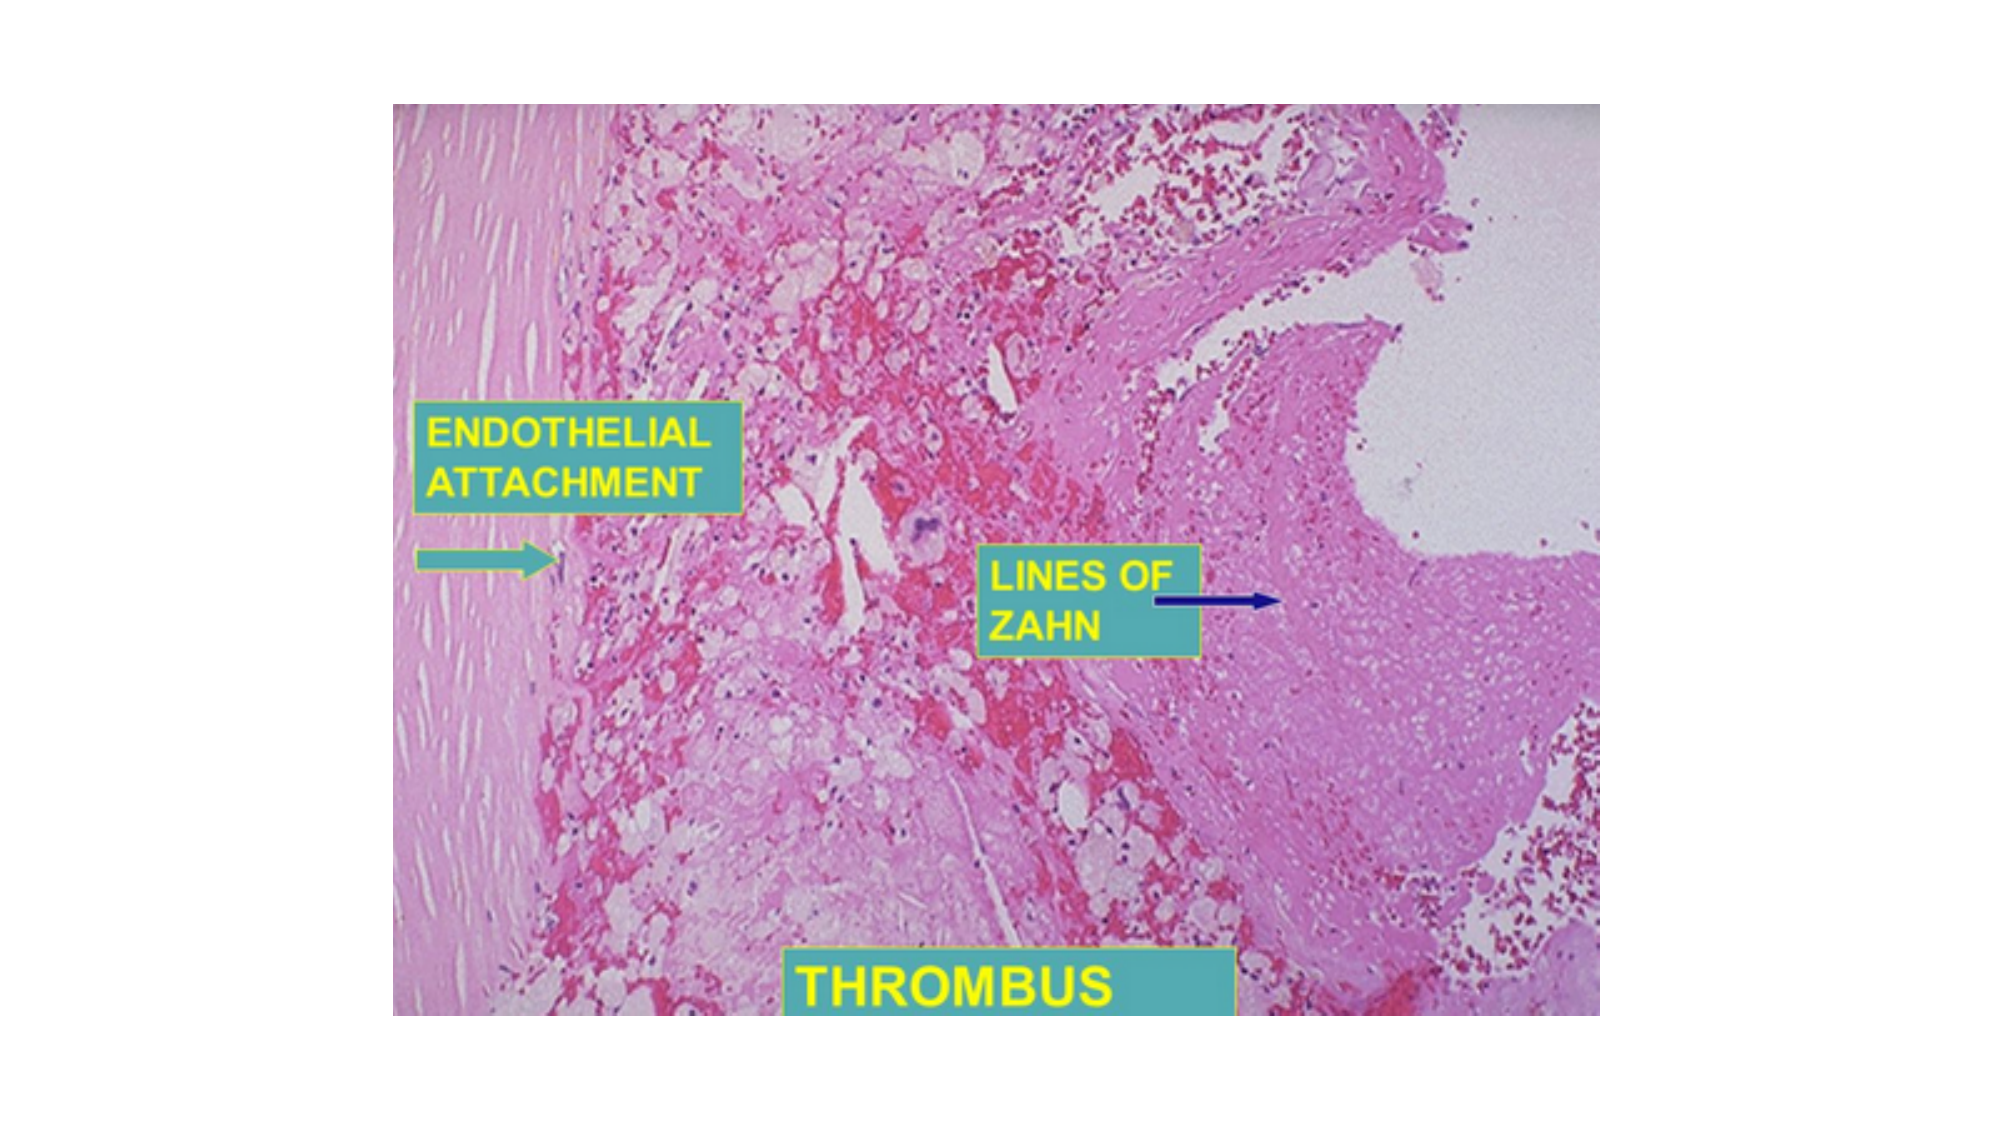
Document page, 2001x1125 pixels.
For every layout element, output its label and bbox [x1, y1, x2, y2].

picture [393, 104, 1600, 1016]
